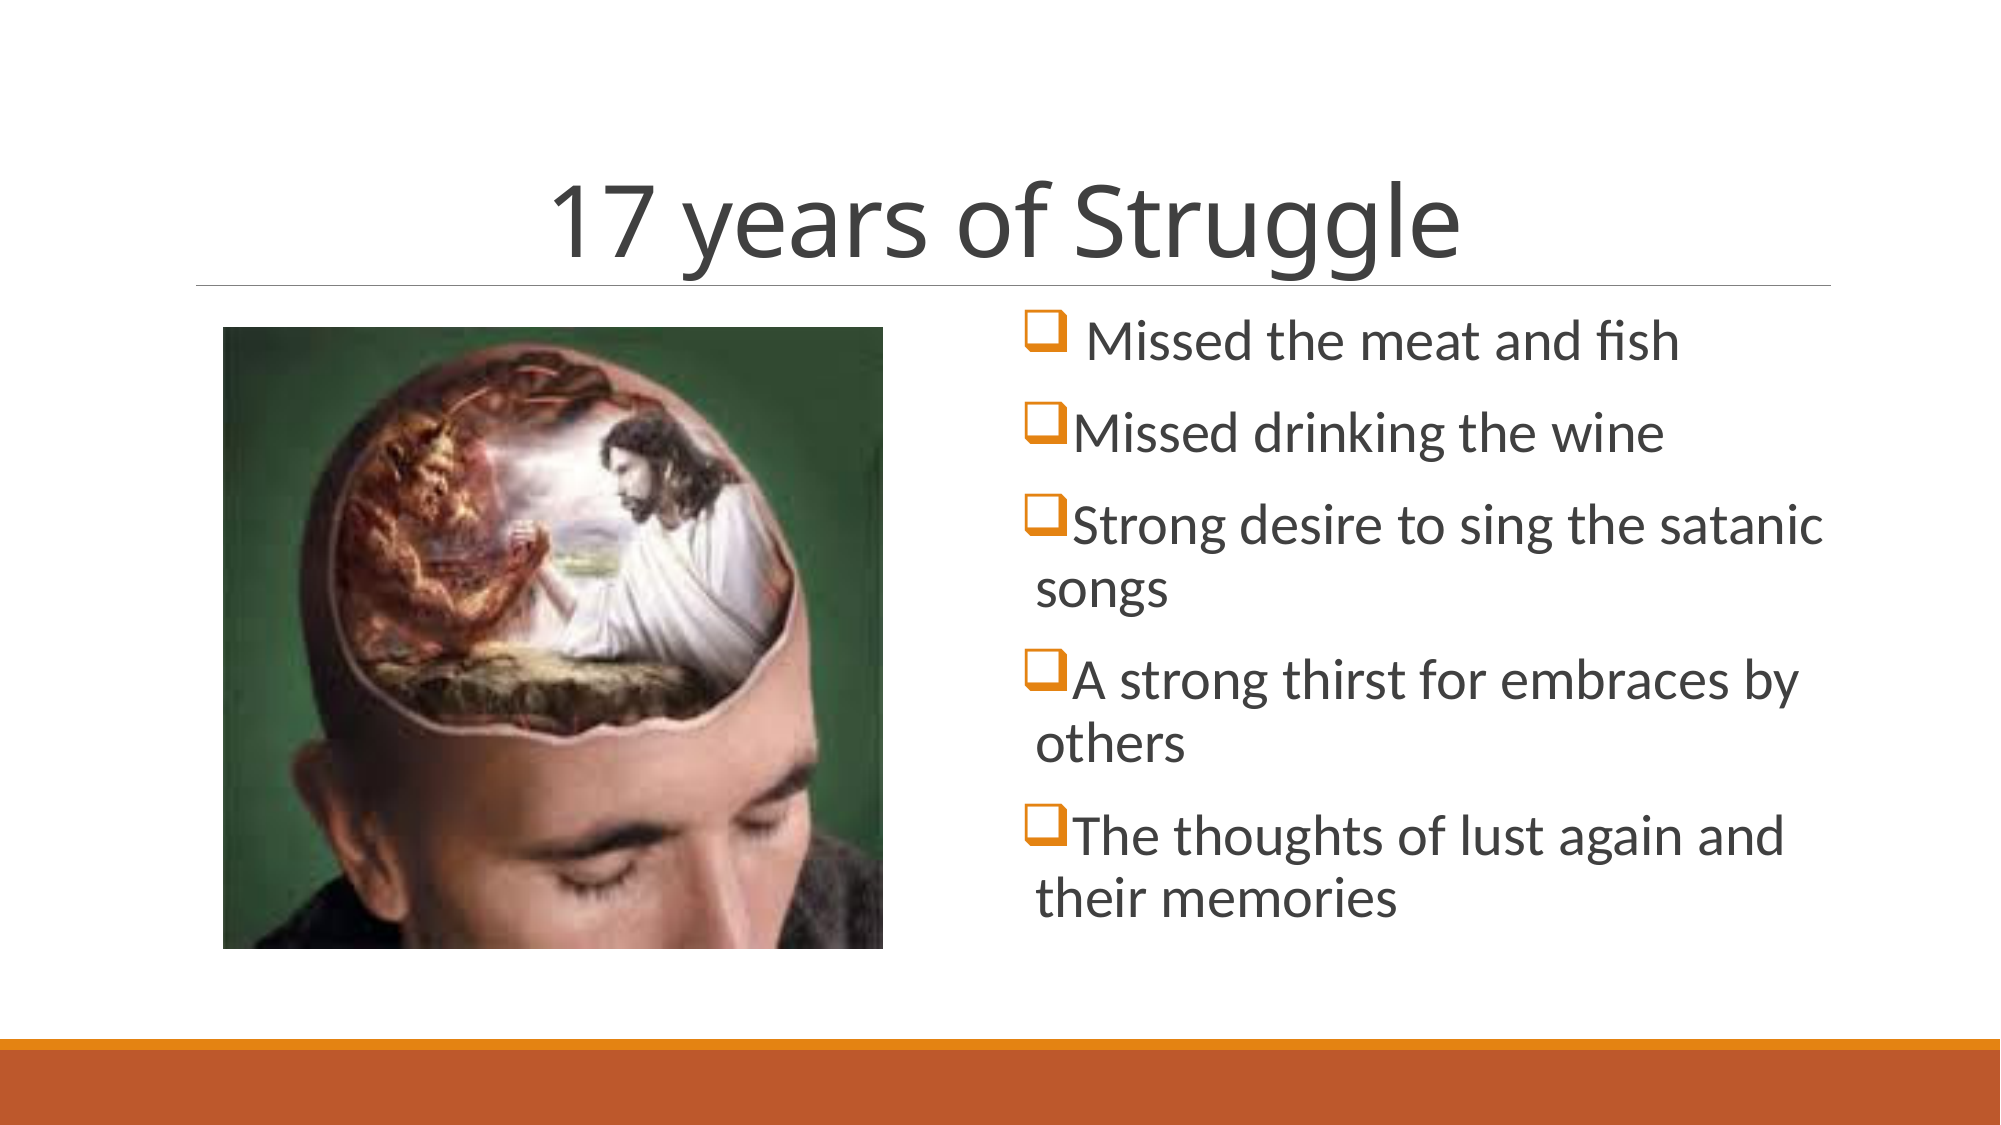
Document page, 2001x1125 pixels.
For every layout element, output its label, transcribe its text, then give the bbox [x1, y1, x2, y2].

list Missed the meat and fish Missed drinking the wine Strong desire to sing the satanic songs A strong thirst for embraces by others The thoughts of lust again and their memories [1020, 302, 1830, 963]
title 17 years of Struggle [180, 47, 1830, 285]
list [222, 326, 883, 950]
